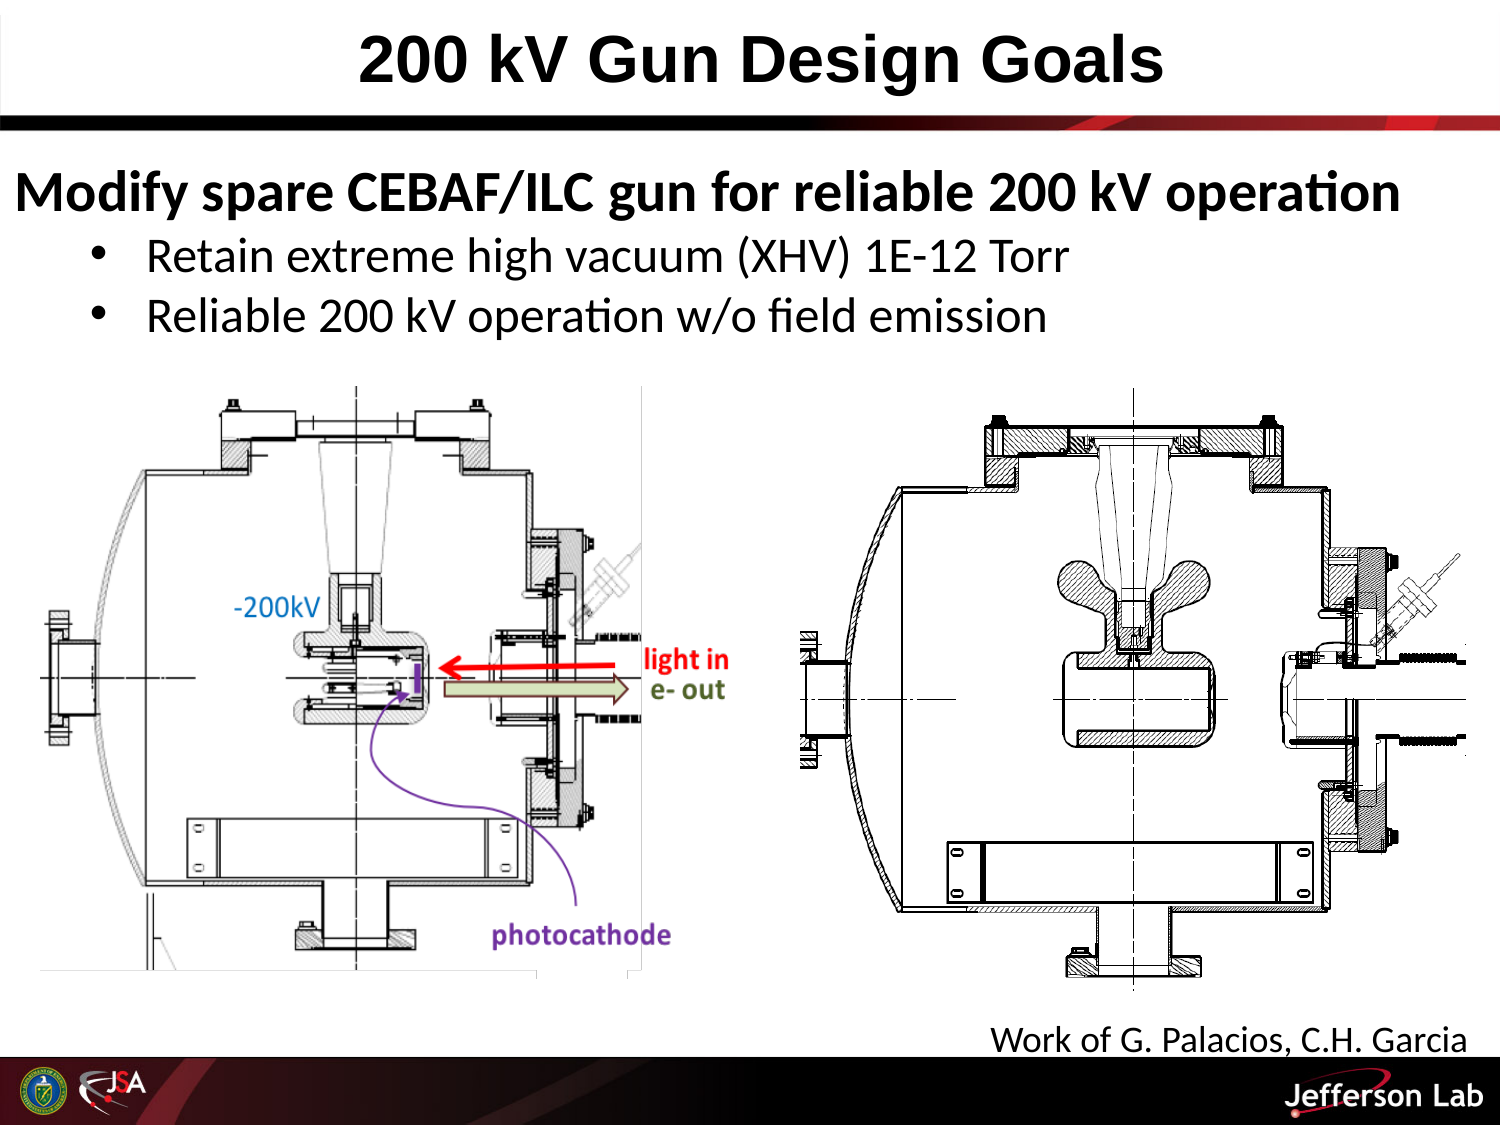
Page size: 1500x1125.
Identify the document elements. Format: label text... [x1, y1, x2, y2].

text_box Work of G. Palacios, C.H. Garcia [975, 1007, 1484, 1068]
text_box 200 kV Gun Design Goals [115, 8, 1410, 81]
picture [0, 0, 1500, 1125]
text_box Modify spare CEBAF/ILC gun for reliable 200 kV operation Retain extreme high vacuum (XHV) 1E-12 Torr Reliable 200 kV operation w/o field emission [0, 130, 1487, 350]
